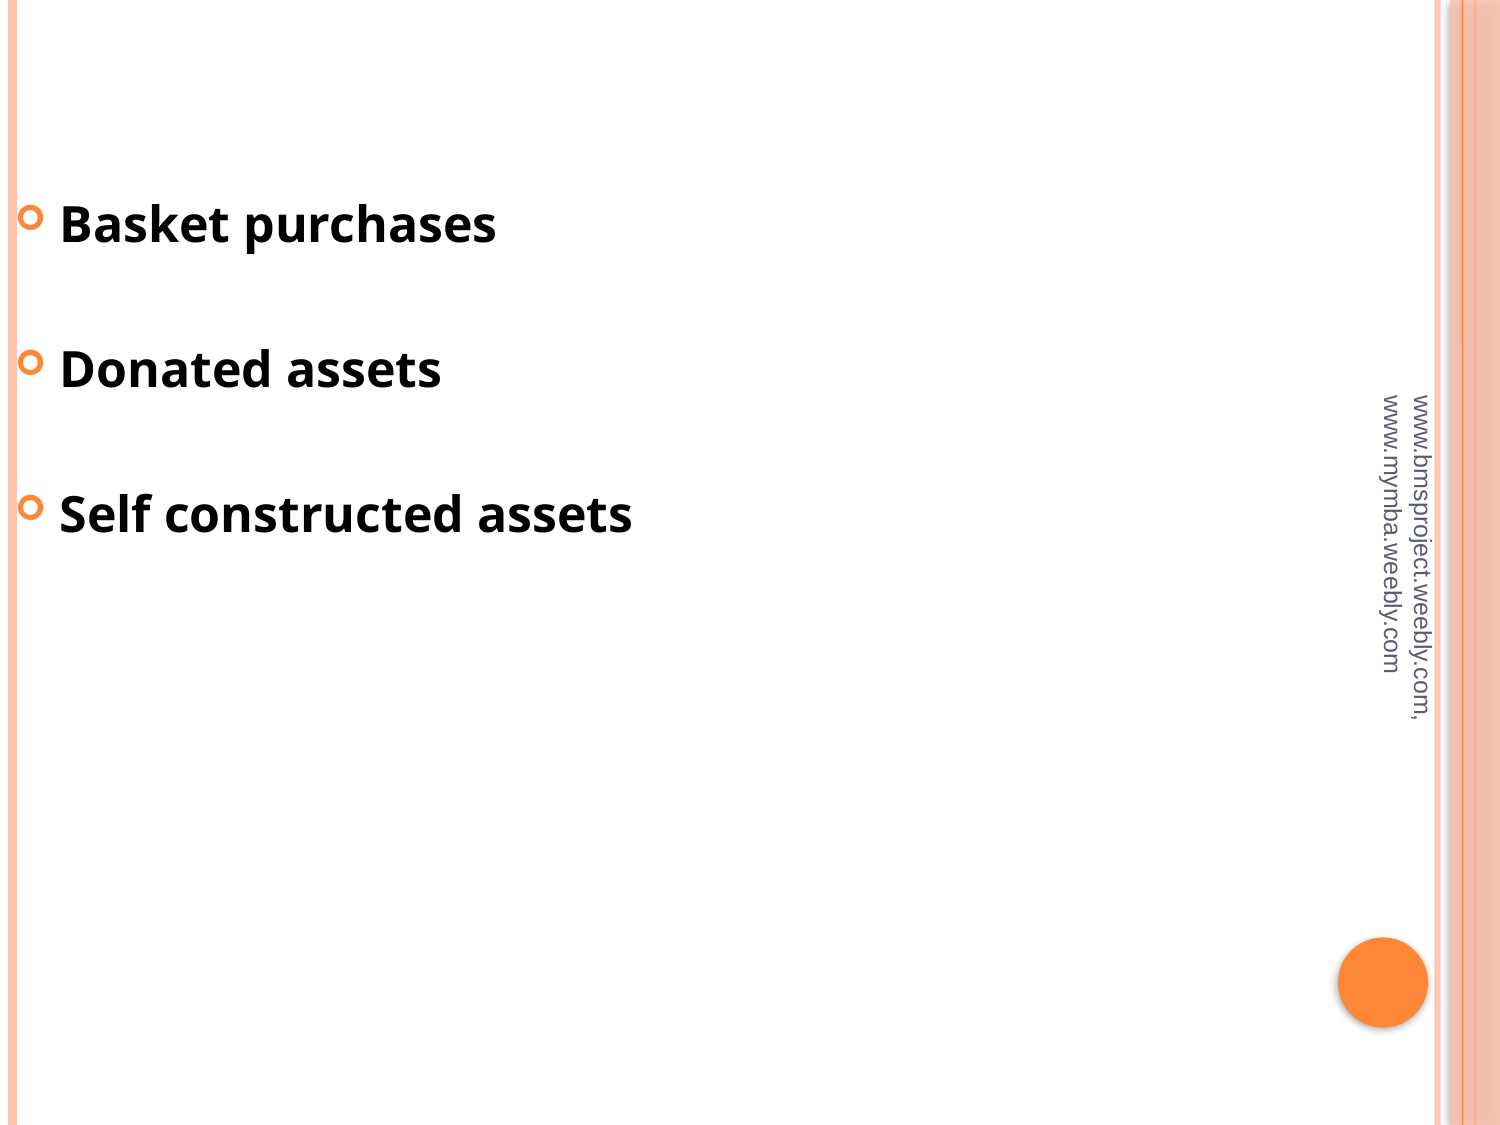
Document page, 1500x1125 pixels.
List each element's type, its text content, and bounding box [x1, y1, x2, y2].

list Basket purchases Donated assets Self constructed assets [0, 112, 1500, 1125]
footer www.bmsproject.weebly.com, www.mymba.weebly.com [1379, 380, 1440, 906]
